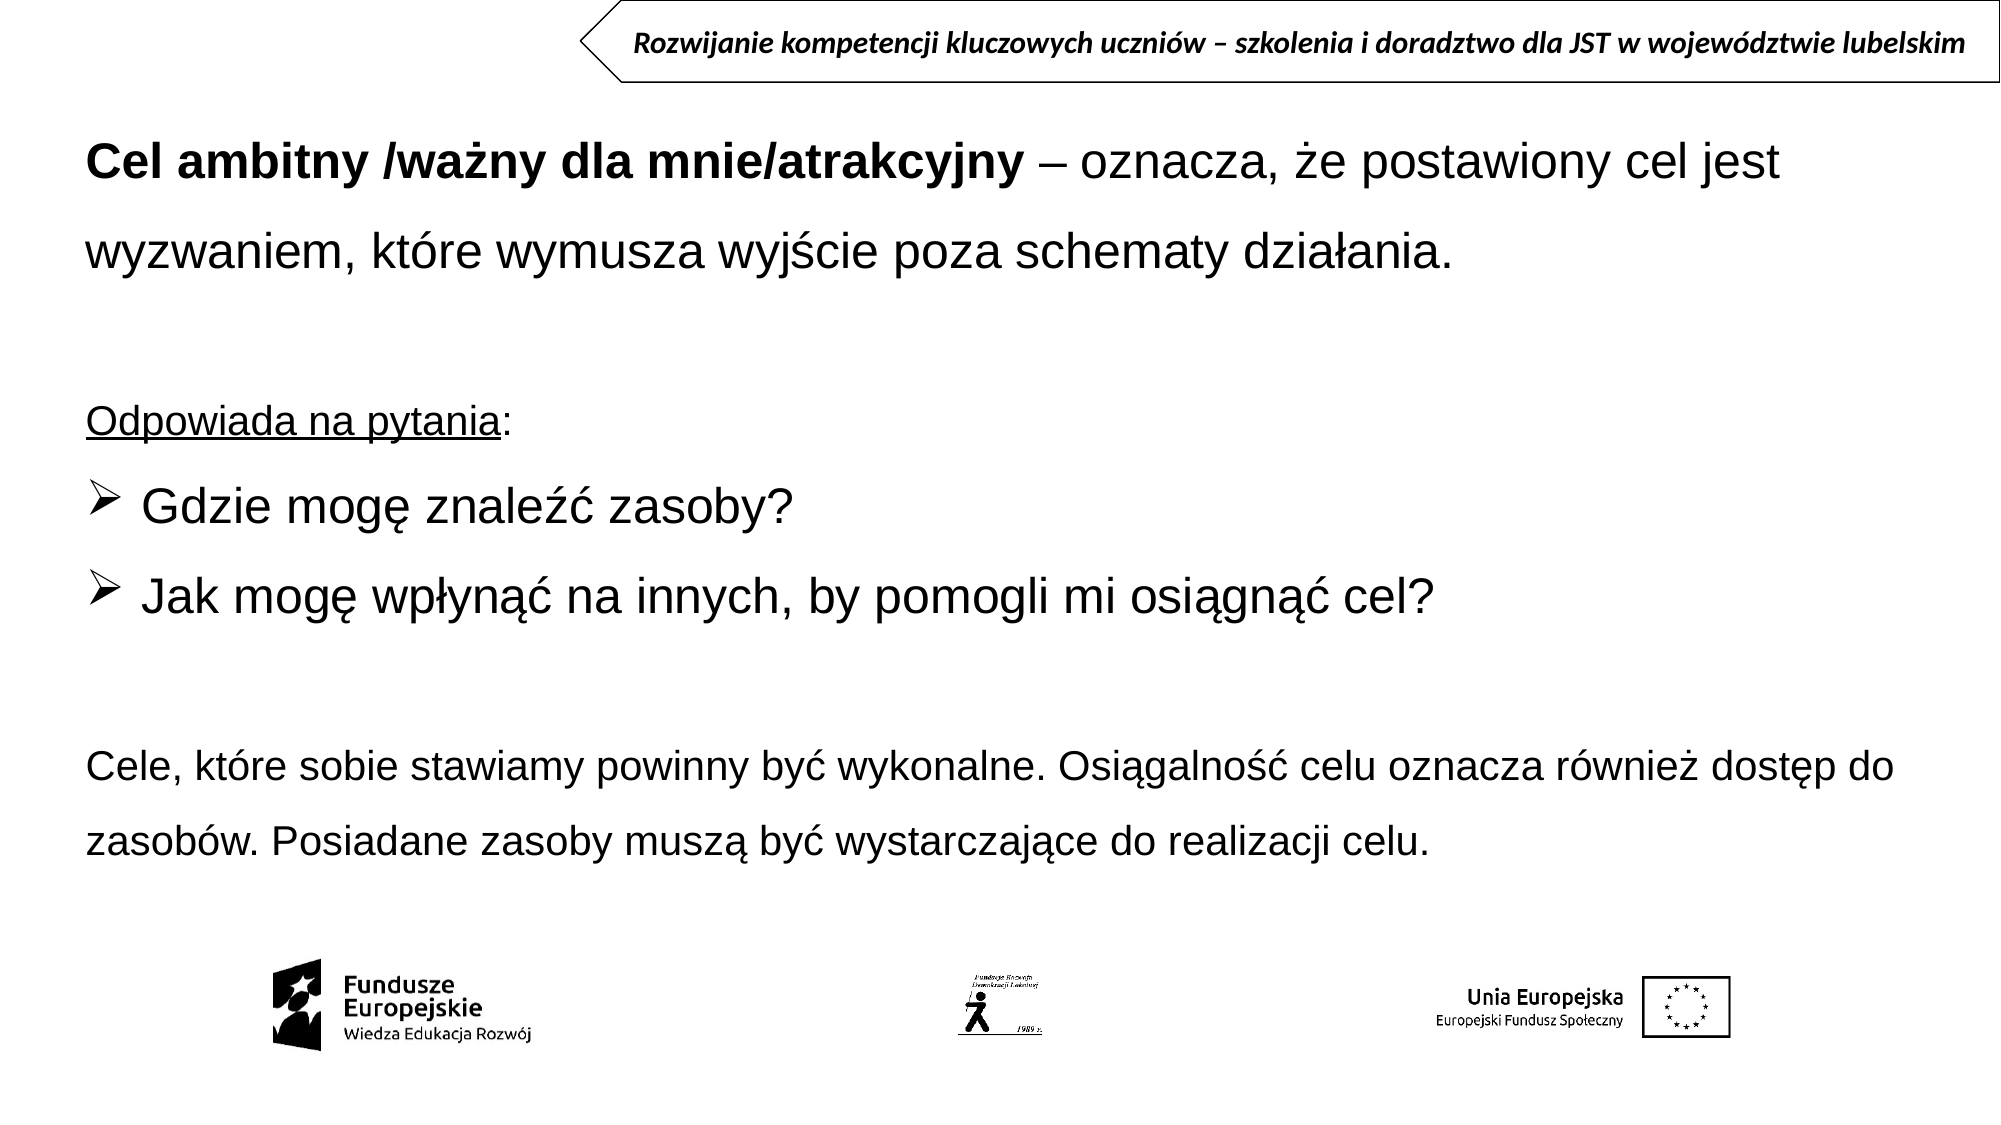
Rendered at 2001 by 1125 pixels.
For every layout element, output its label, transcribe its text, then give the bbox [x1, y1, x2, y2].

picture [249, 935, 554, 1074]
picture [1417, 955, 1750, 1058]
text_box Cel ambitny /ważny dla mnie/atrakcyjny – oznacza, że postawiony cel jest wyzwaniem, które wymusza wyjście poza schematy działania. Odpowiada na pytania: Gdzie mogę znaleźć zasoby? Jak mogę wpłynąć na innych, by pomogli mi osiągnąć cel? Cele, które sobie stawiamy powinny być wykonalne. Osiągalność celu oznacza również dostęp do zasobów. Posiadane zasoby muszą być wystarczające do realizacji celu. [70, 30, 1961, 871]
picture [954, 971, 1046, 1038]
text_box Rozwijanie kompetencji kluczowych uczniów – szkolenia i doradztwo dla JST w województwie lubelskim [591, 0, 2000, 83]
